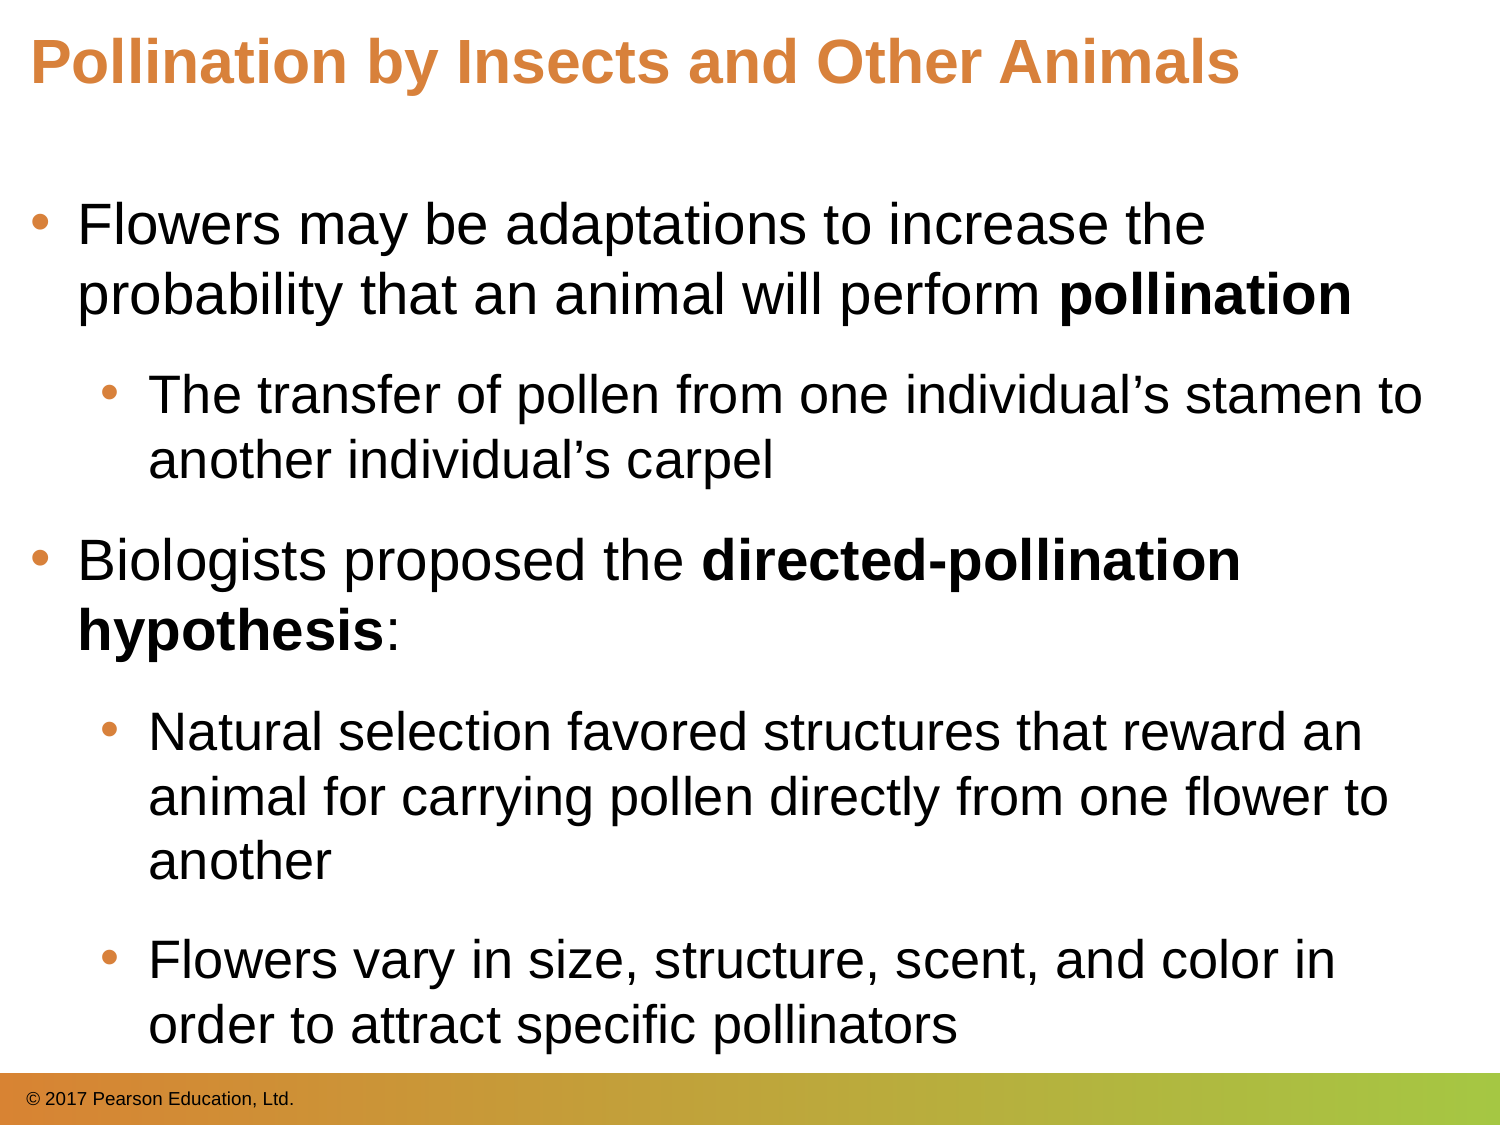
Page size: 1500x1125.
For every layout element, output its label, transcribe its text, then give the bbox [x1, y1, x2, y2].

title Pollination by Insects and Other Animals [29, 29, 1470, 165]
list Flowers may be adaptations to increase the probability that an animal will perform pollination The transfer of pollen from one individual’s stamen to another individual’s carpel Biologists proposed the directed-pollination hypothesis: Natural selection favored structures that reward an animal for carrying pollen directly from one flower to another Flowers vary in size, structure, scent, and color in order to attract specific pollinators [29, 186, 1464, 1043]
